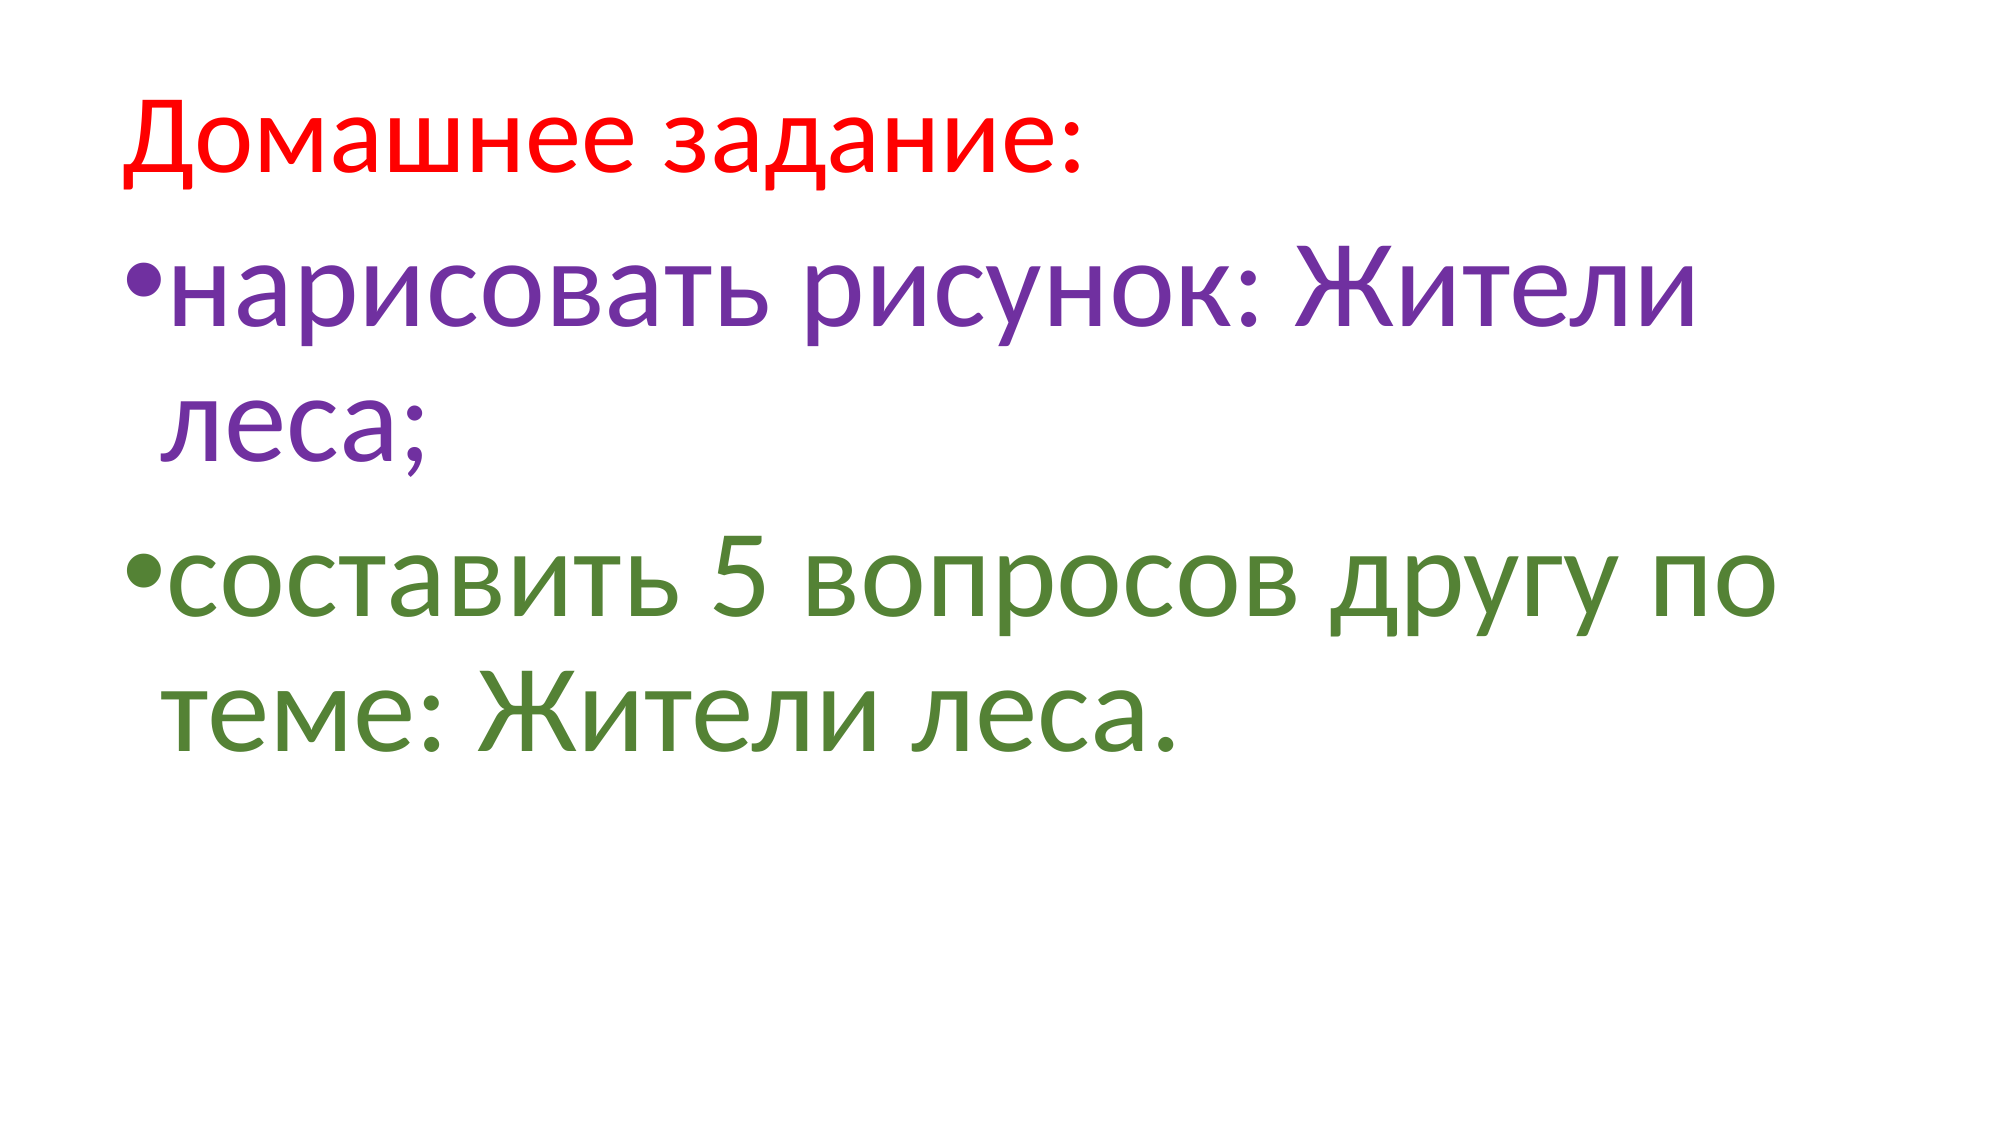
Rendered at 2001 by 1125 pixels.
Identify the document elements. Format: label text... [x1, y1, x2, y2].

list Домашнее задание: нарисовать рисунок: Жители леса; составить 5 вопросов другу по теме: Жители леса. [108, 68, 1833, 940]
